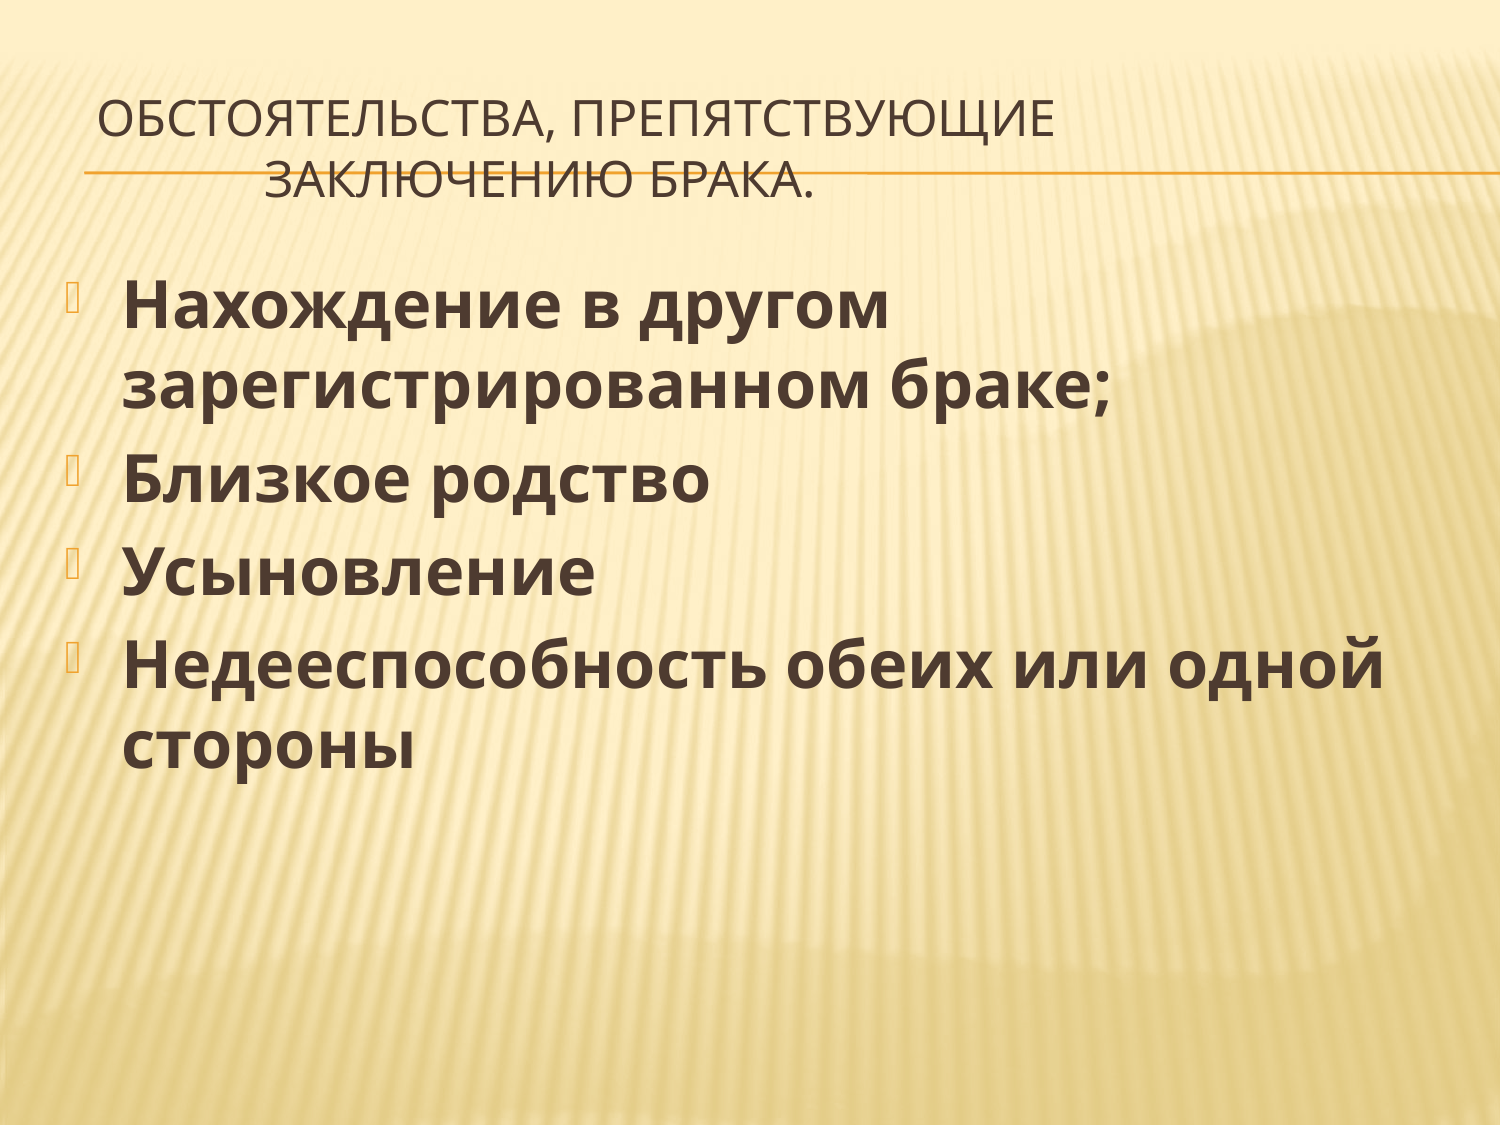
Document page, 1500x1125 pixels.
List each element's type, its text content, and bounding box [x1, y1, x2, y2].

list Нахождение в другом зарегистрированном браке; Близкое родство Усыновление Недееспособность обеих или одной стороны [50, 254, 1475, 998]
title обстоятельства, препятствующие заключению брака. [29, 78, 1455, 216]
